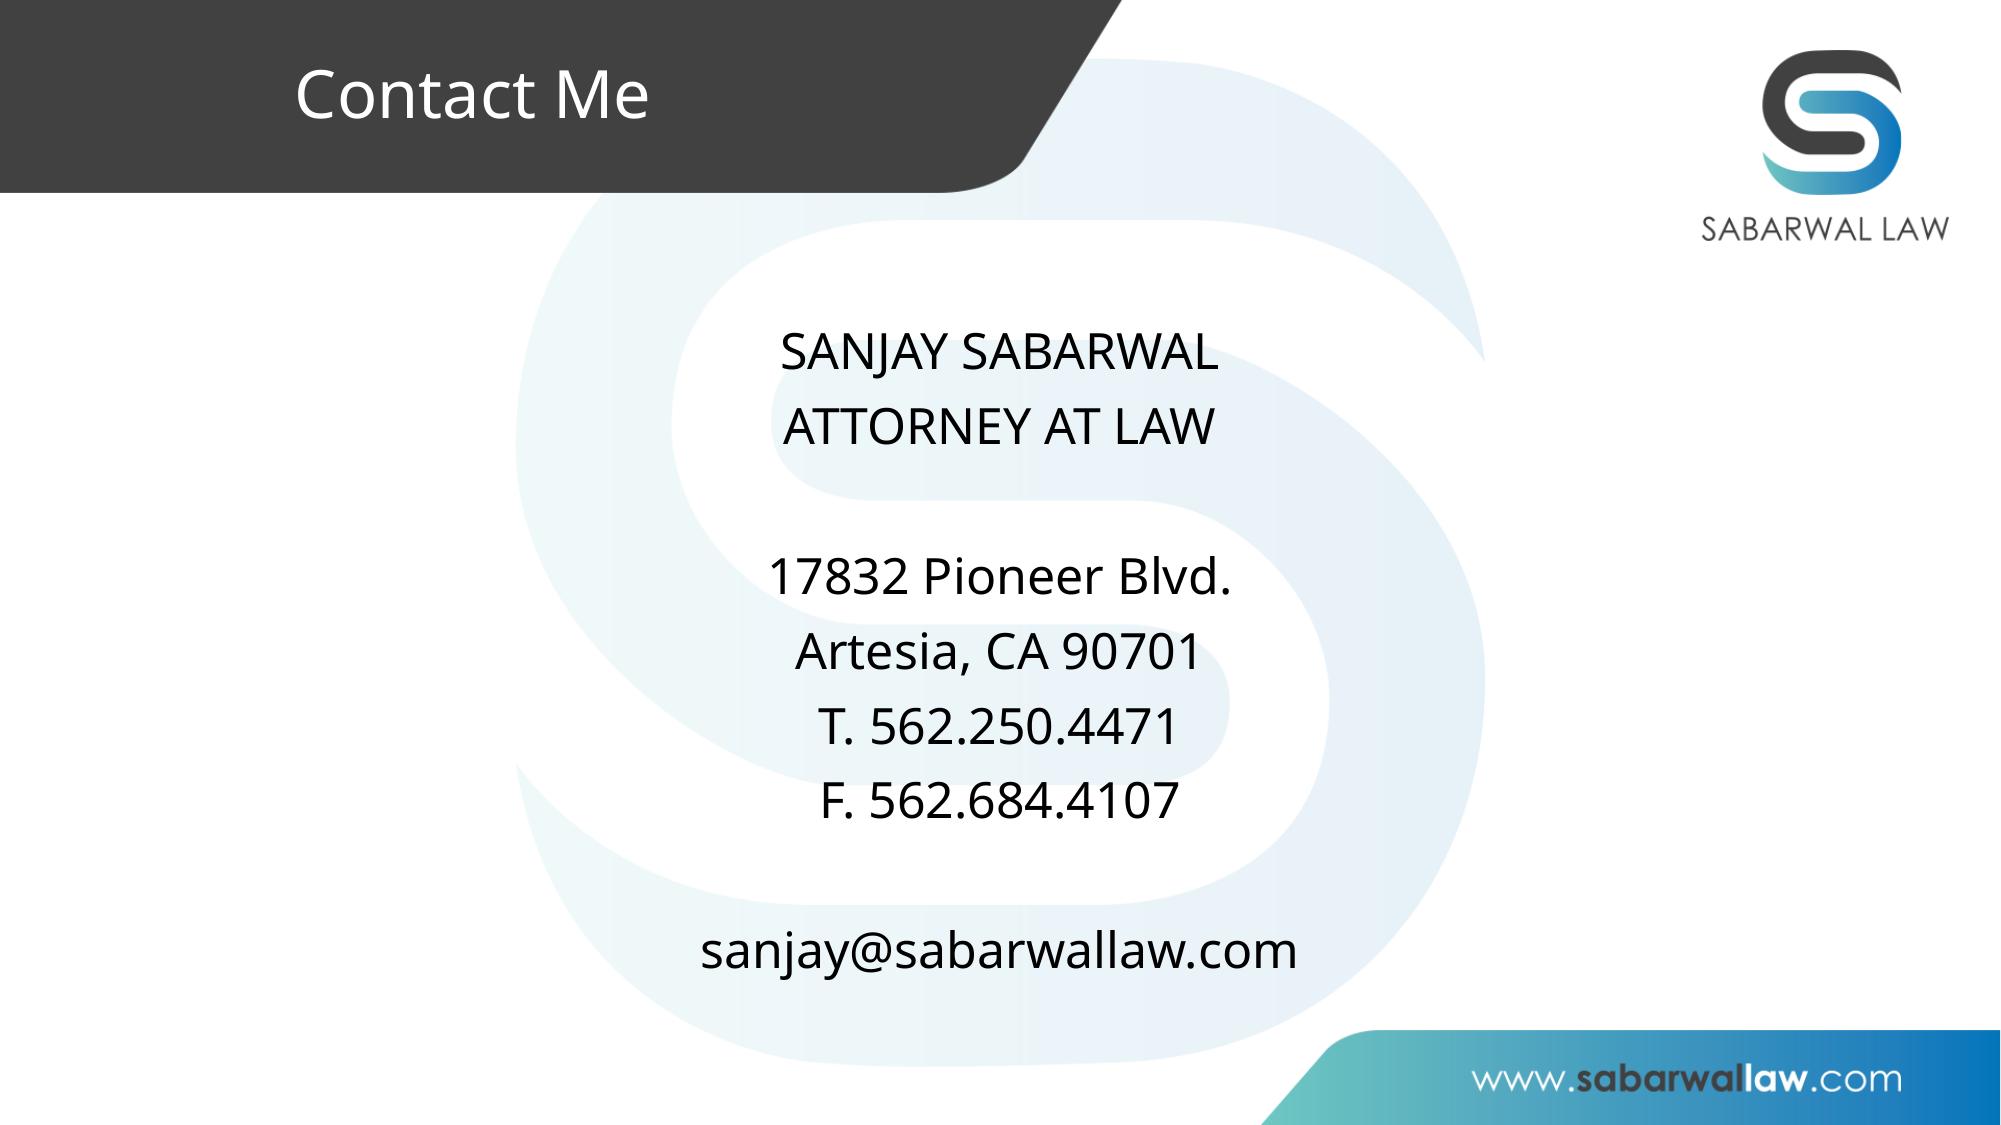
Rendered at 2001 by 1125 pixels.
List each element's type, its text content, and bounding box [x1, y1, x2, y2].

picture [0, 0, 2001, 1125]
title Contact Me [0, 0, 947, 194]
subtitle SANJAY SABARWAL ATTORNEY AT LAW 17832 Pioneer Blvd. Artesia, CA 90701 T. 562.250.4471 F. 562.684.4107 sanjay@sabarwallaw.com [249, 426, 1750, 880]
